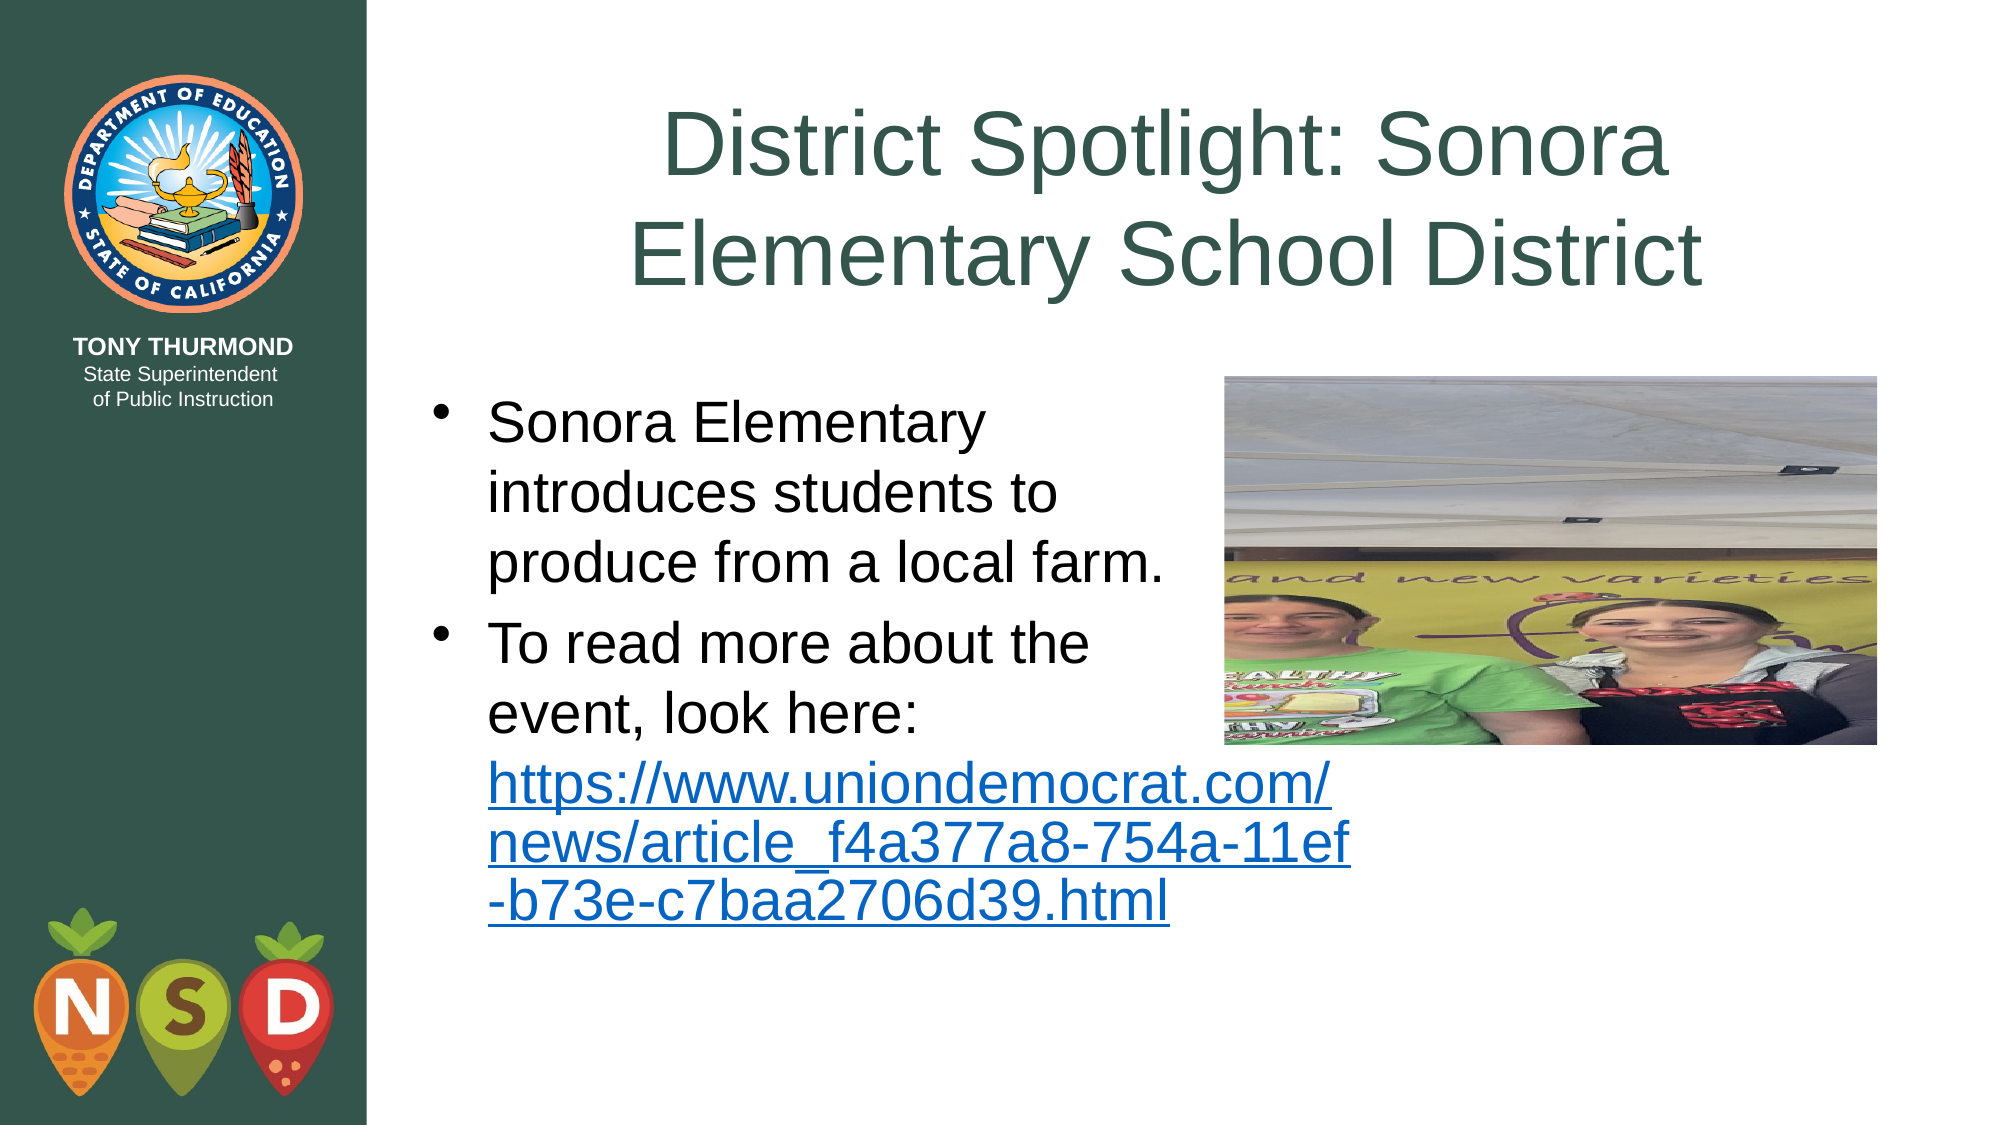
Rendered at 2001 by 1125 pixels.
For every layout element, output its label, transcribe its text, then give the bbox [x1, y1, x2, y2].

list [1224, 376, 1878, 745]
picture [64, 74, 303, 313]
title District Spotlight: Sonora Elementary School District [416, 99, 1917, 288]
picture [13, 892, 354, 1108]
list Sonora Elementary introduces students to produce from a local farm. To read more about the event, look here: https://www.uniondemocrat.com/news/article_f4a377a8-754a-11ef-b73e-c7baa2706d39.html [416, 376, 1371, 986]
